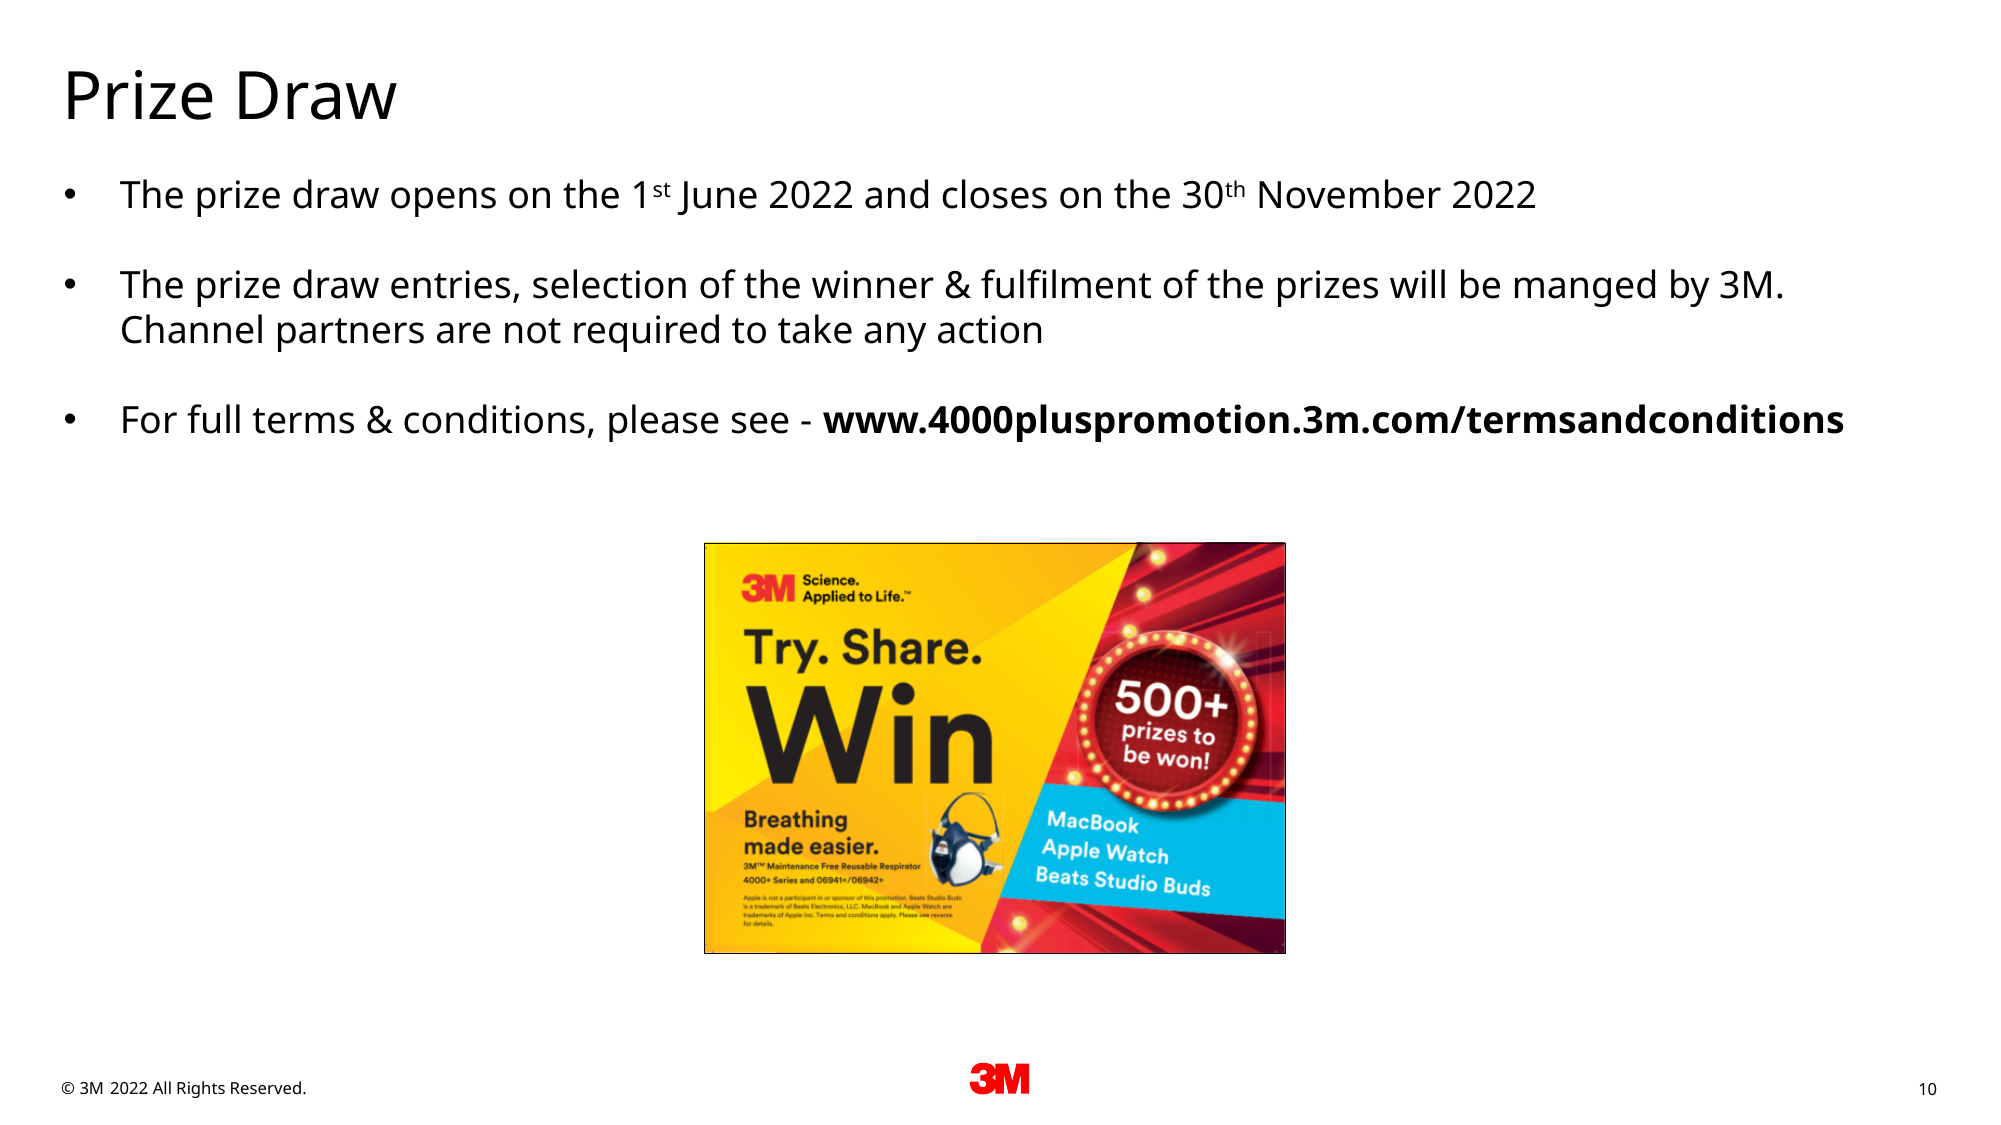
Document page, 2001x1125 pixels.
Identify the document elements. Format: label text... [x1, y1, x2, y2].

picture [704, 542, 1286, 954]
title Prize Draw [62, 62, 1937, 198]
text_box The prize draw opens on the 1st June 2022 and closes on the 30th November 2022 The prize draw entries, selection of the winner & fulfilment of the prizes will be manged by 3M. Channel partners are not required to take any action For full terms & conditions, please see - www.4000pluspromotion.3m.com/termsandconditions [63, 171, 1926, 442]
